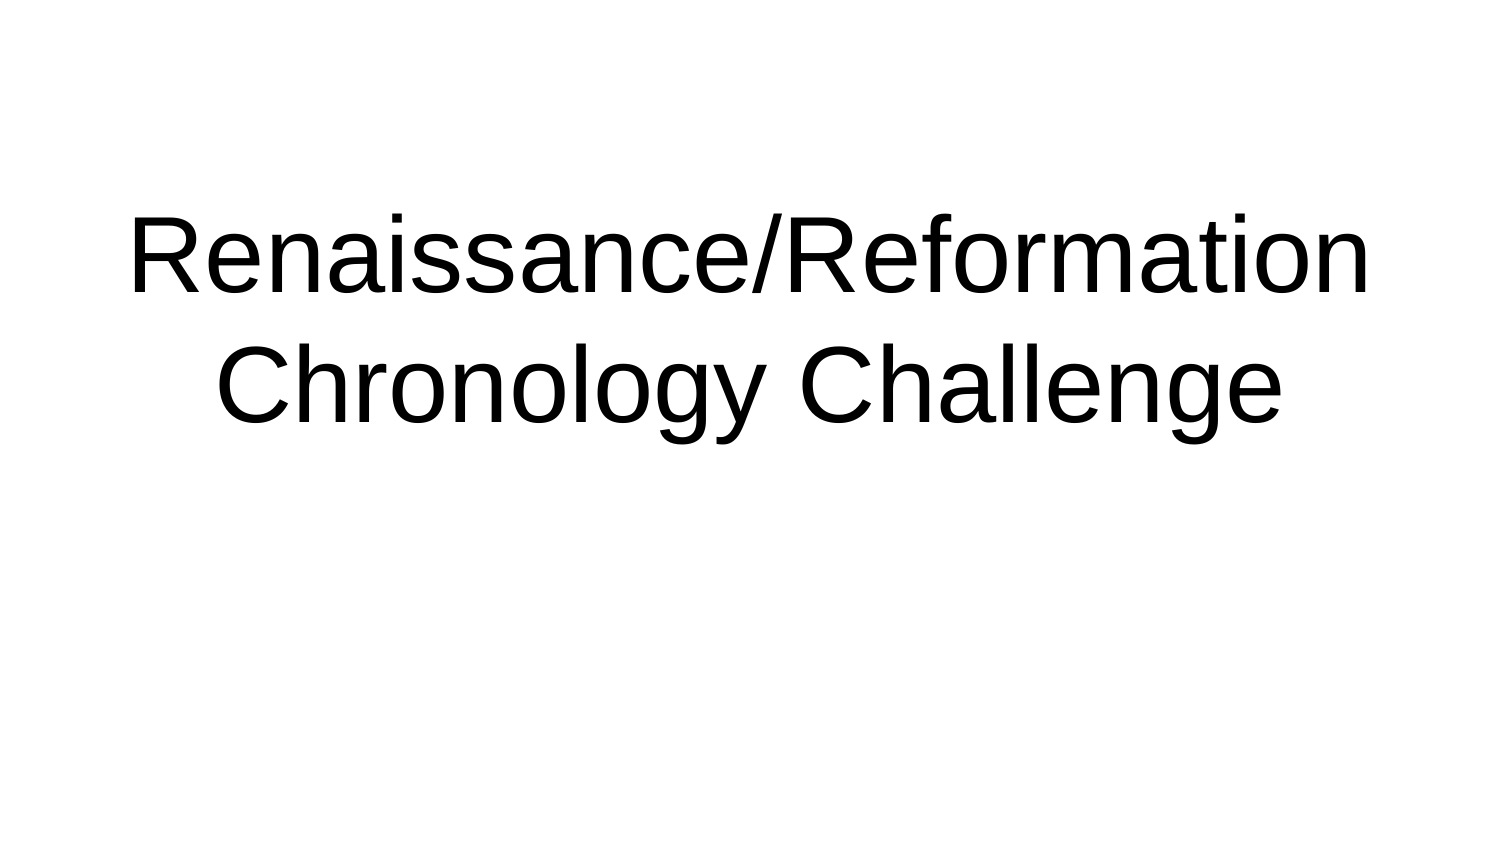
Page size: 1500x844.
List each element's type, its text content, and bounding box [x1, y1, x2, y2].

title Renaissance/Reformation Chronology Challenge [51, 122, 1449, 459]
